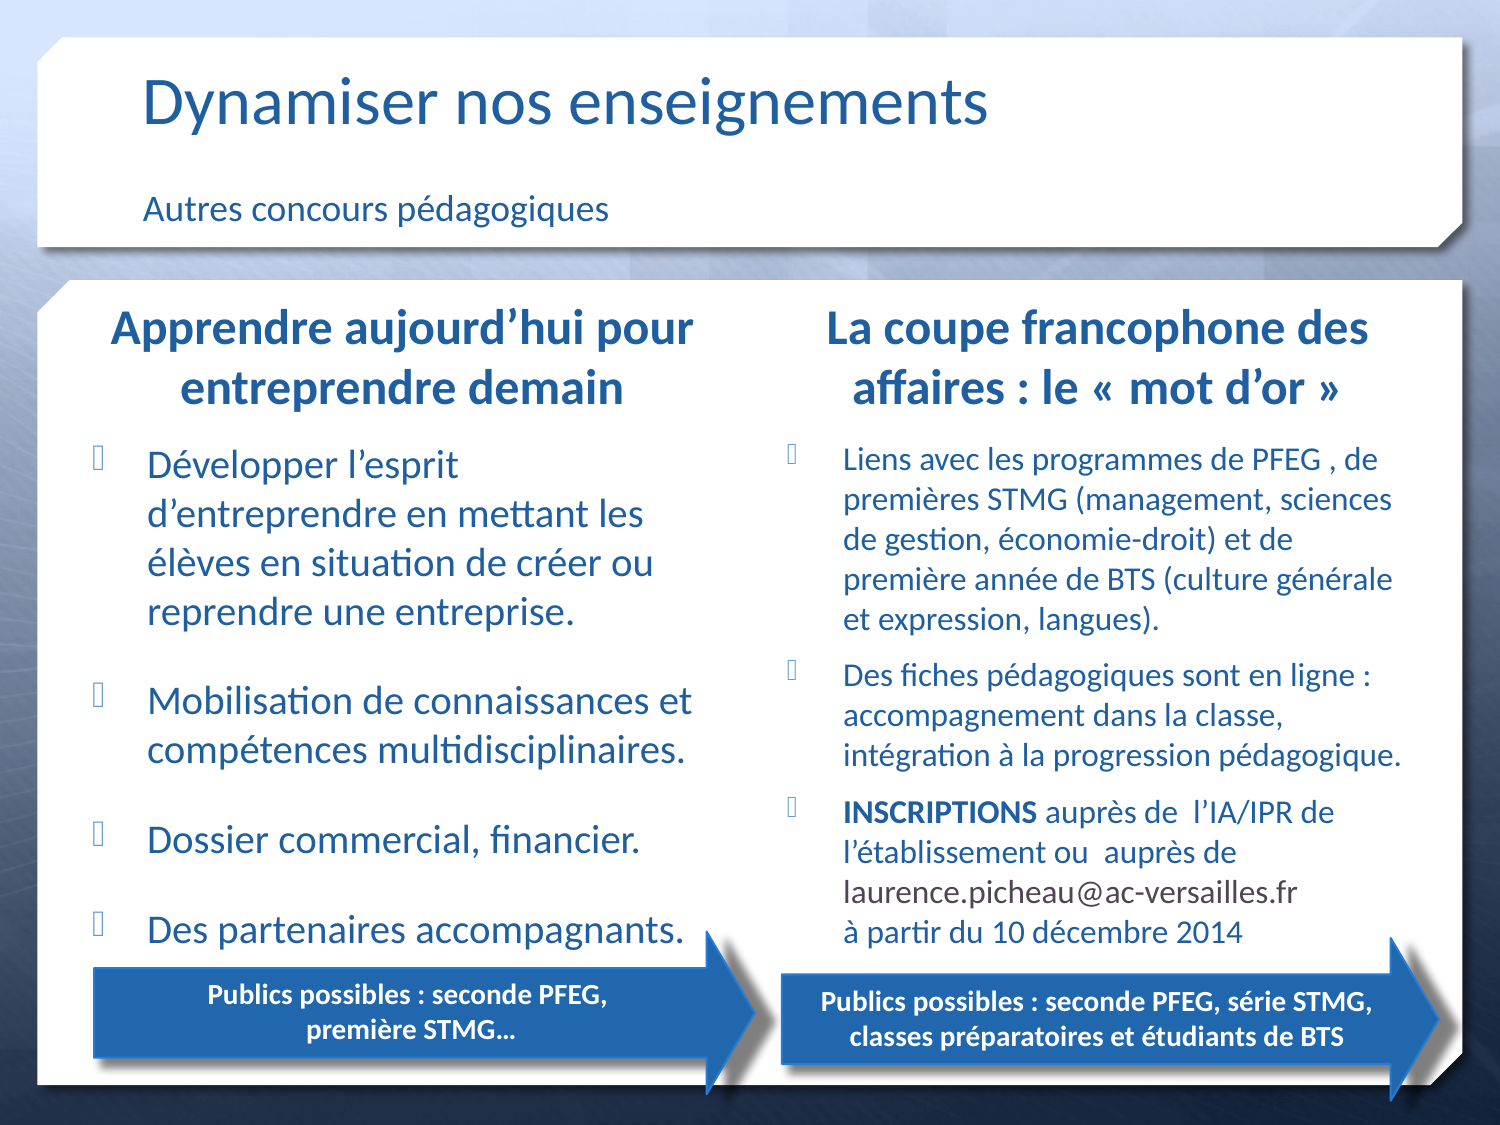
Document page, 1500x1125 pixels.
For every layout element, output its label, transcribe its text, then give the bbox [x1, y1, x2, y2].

list Liens avec les programmes de PFEG , de premières STMG (management, sciences de gestion, économie-droit) et de première année de BTS (culture générale et expression, langues). Des fiches pédagogiques sont en ligne : accompagnement dans la classe, intégration à la progression pédagogique. INSCRIPTIONS auprès de l’IA/IPR de l’établissement ou auprès de laurence.picheau@ac-versailles.fr à partir du 10 décembre 2014 [771, 429, 1424, 965]
list Développer l’esprit d’entreprendre en mettant les élèves en situation de créer ou reprendre une entreprise. Mobilisation de connaissances et compétences multidisciplinaires. Dossier commercial, financier. Des partenaires accompagnants. [77, 429, 728, 965]
title Dynamiser nos enseignements Autres concours pédagogiques [127, 48, 1372, 236]
list La coupe francophone des affaires : le « mot d’or » [771, 283, 1424, 427]
list Apprendre aujourd’hui pour entreprendre demain [77, 283, 728, 427]
text_box Publics possibles : seconde PFEG, première STMG… [93, 930, 756, 1096]
text_box Publics possibles : seconde PFEG, série STMG, classes préparatoires et étudiants de BTS [780, 937, 1440, 1102]
